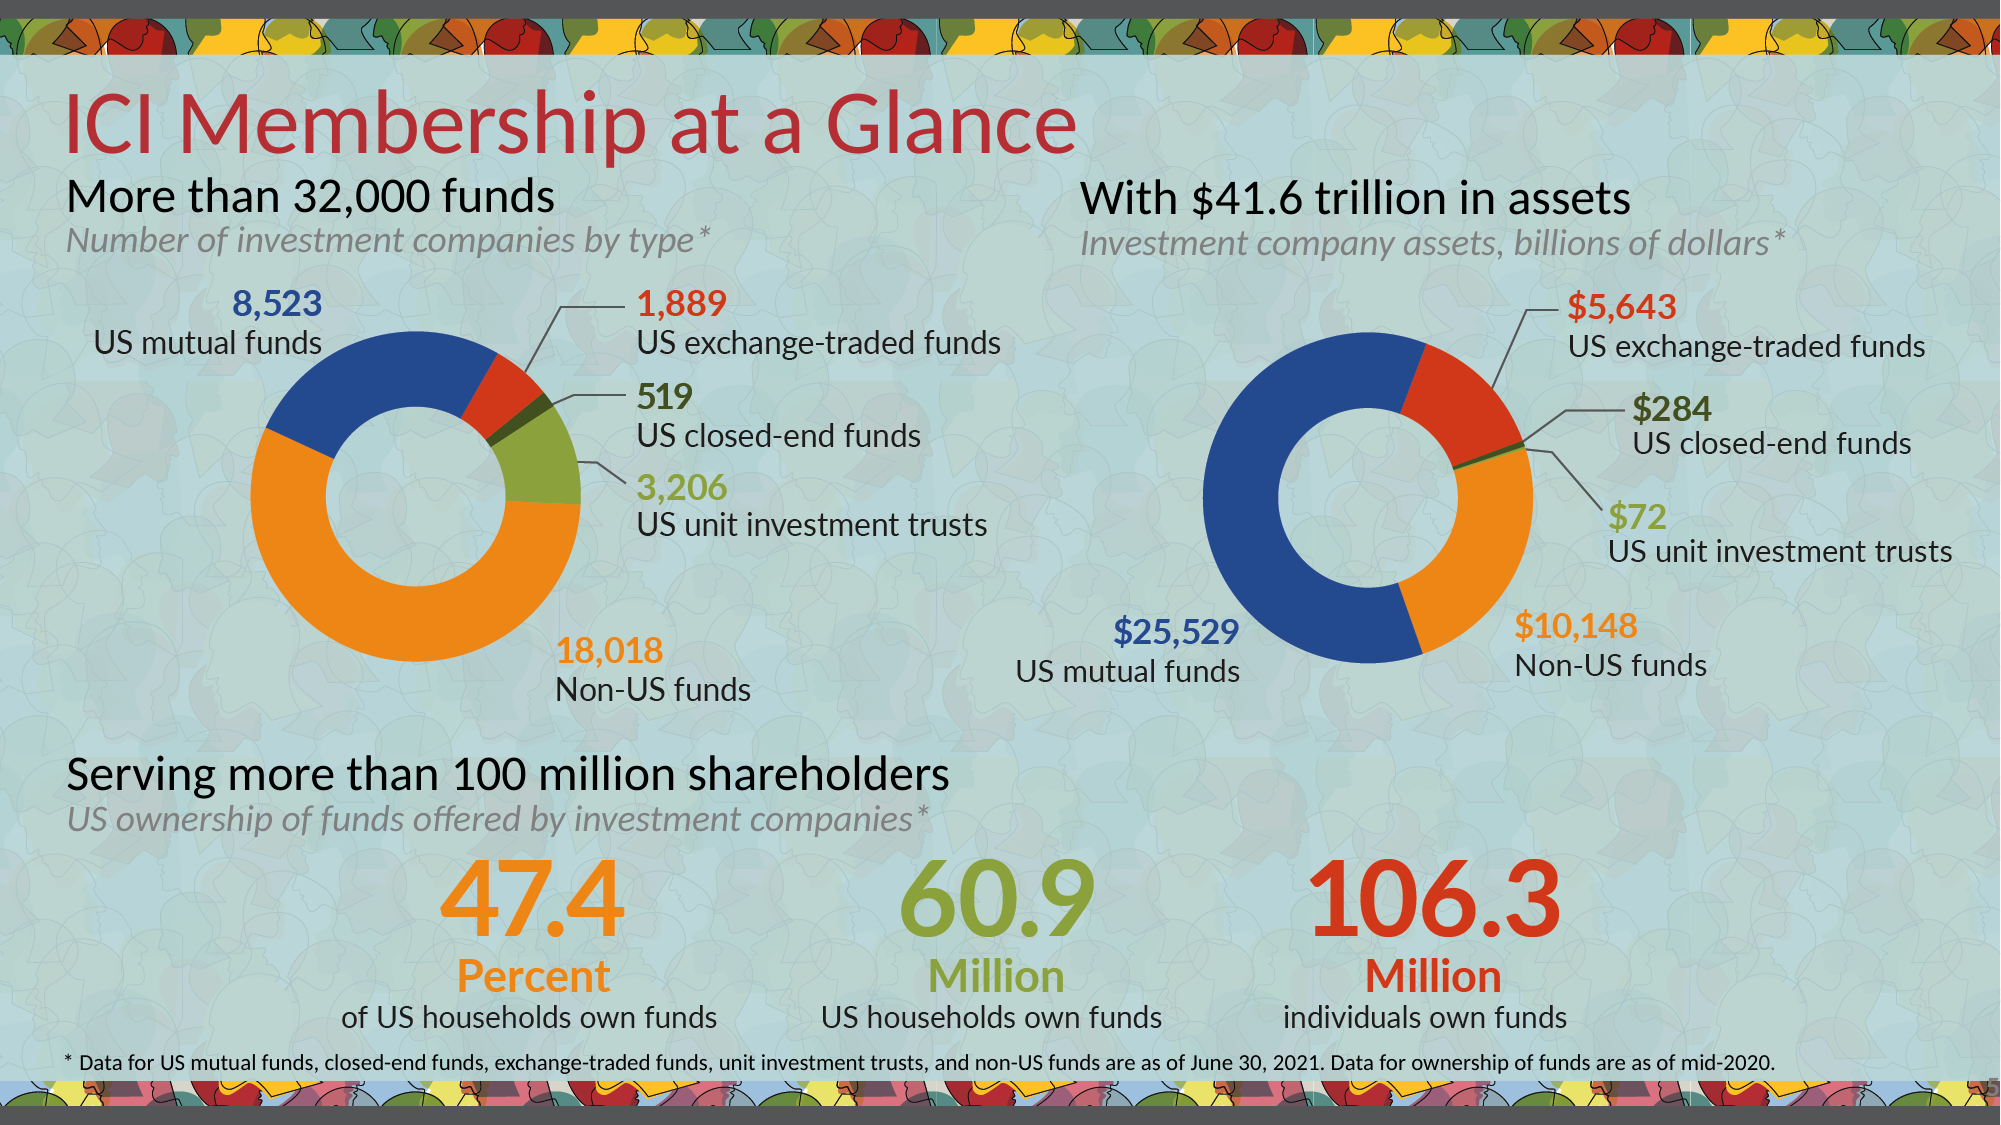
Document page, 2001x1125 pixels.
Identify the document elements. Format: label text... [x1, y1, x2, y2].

text_box Serving more than 100 million shareholders US ownership of funds offered by investment companies* [66, 749, 951, 840]
text_box ICI Membership at a Glance [62, 25, 1812, 174]
text_box * Data for US mutual funds, closed-end funds, exchange-traded funds, unit investment trusts, and non-US funds are as of June 30, 2021. Data for ownership of funds are as of mid-2020. [62, 1047, 1780, 1075]
text_box With $41.6 trillion in assets Investment company assets, billions of dollars* [1079, 173, 1790, 264]
text_box More than 32,000 funds Number of investment companies by type* [65, 171, 715, 261]
picture [0, 0, 2001, 1125]
slide_number 4 [1708, 1064, 2000, 1125]
